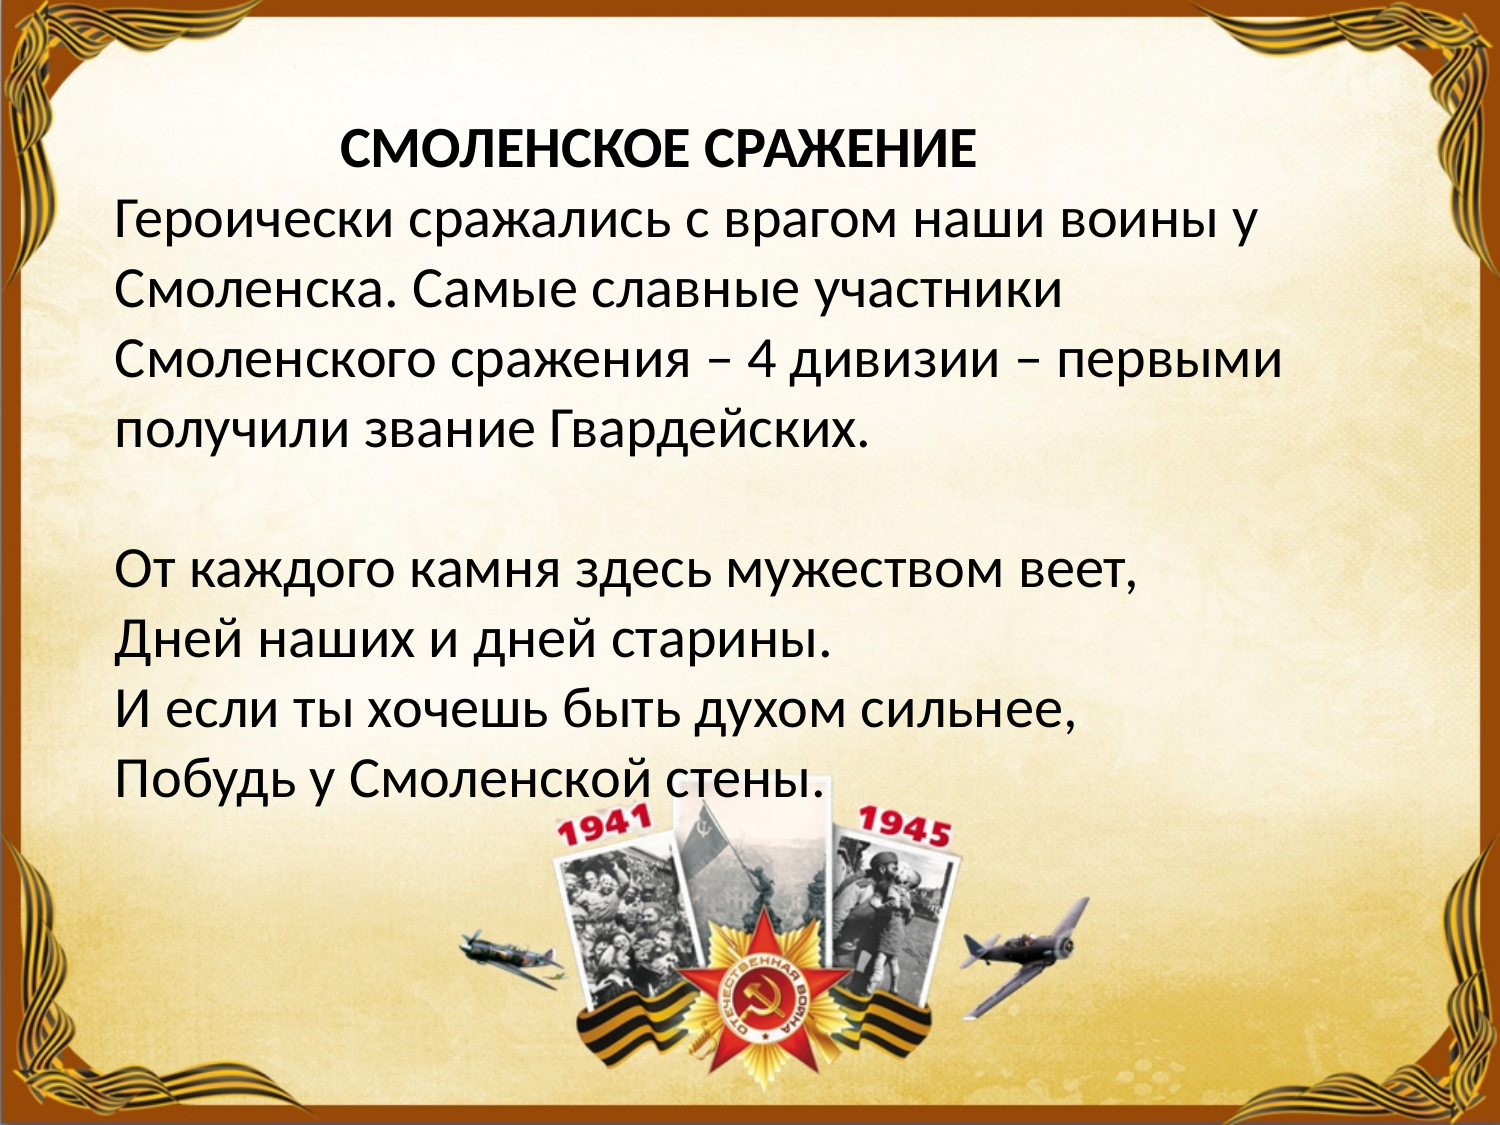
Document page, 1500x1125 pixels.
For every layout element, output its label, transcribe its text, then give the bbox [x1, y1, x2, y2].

picture [0, 0, 1500, 1125]
text_box СМОЛЕНСКОЕ СРАЖЕНИЕ Героически сражались с врагом наши воины у Смоленска. Самые славные участники Смоленского сражения – 4 дивизии – первыми получили звание Гвардейских. От каждого камня здесь мужеством веет, Дней наших и дней старины. И если ты хочешь быть духом сильнее, Побудь у Смоленской стены. [100, 101, 1376, 817]
